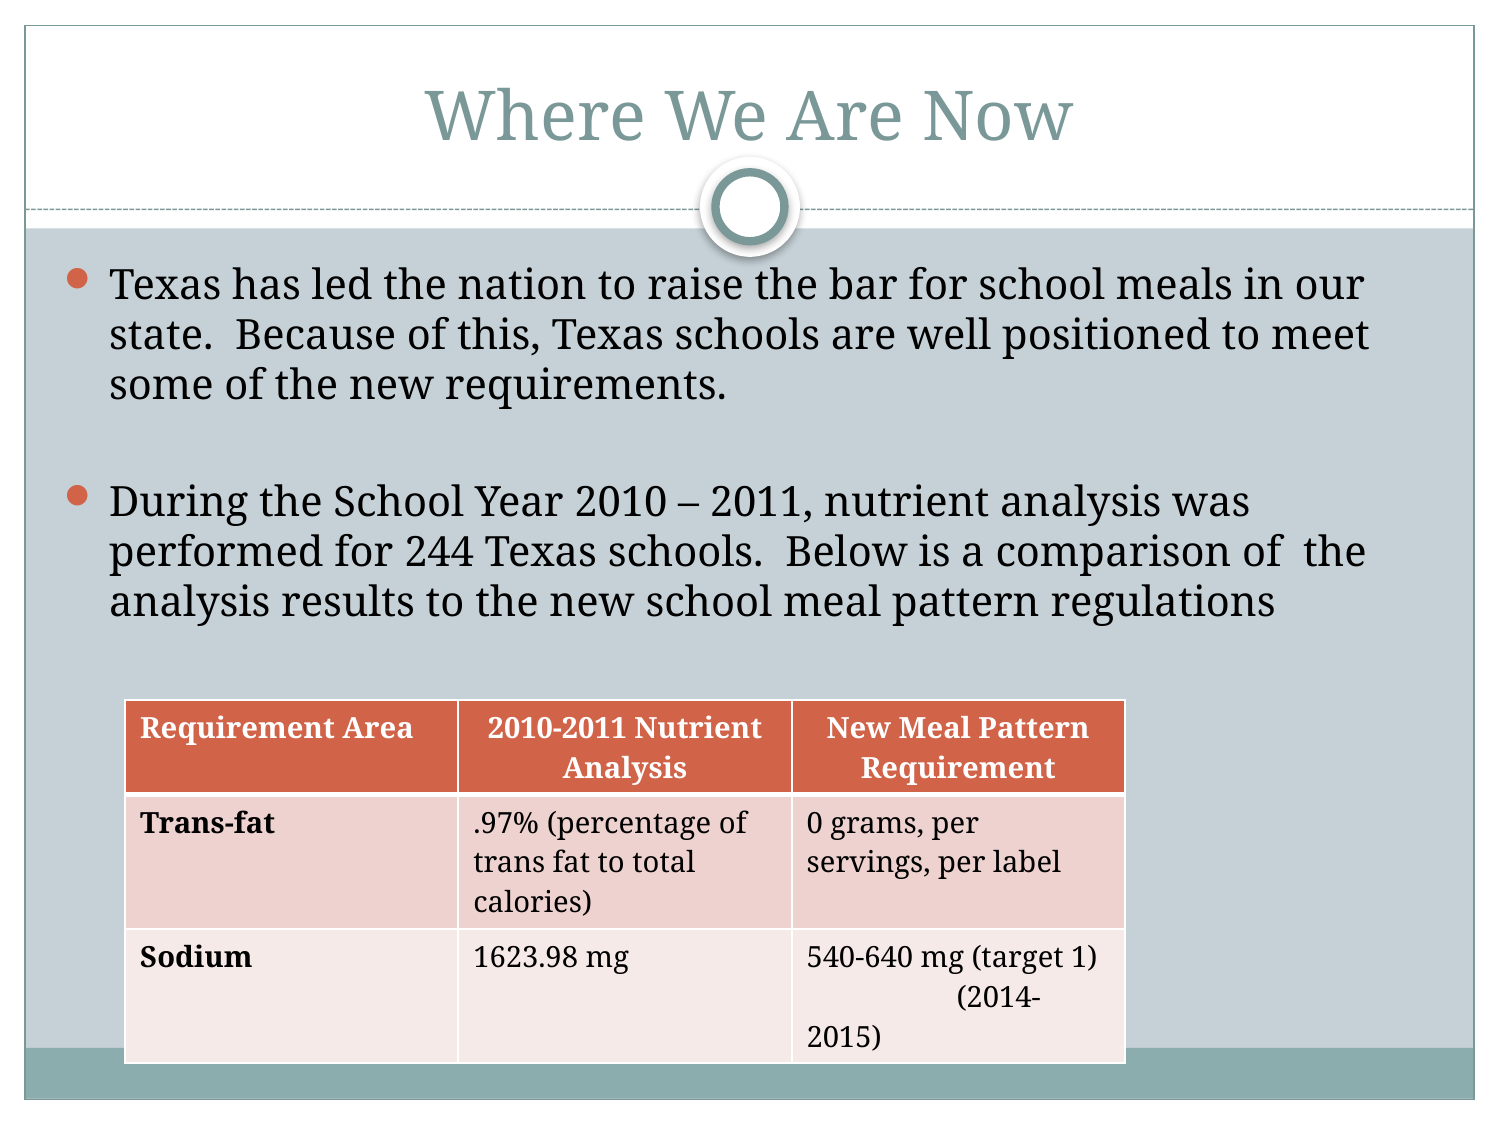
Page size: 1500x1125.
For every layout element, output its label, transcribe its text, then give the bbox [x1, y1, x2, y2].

table_cell Sodium [126, 930, 457, 1062]
table_header 2010-2011 Nutrient Analysis [459, 701, 791, 792]
list Texas has led the nation to raise the bar for school meals in our state. Because of this, Texas schools are well positioned to meet some of the new requirements. During the School Year 2010 – 2011, nutrient analysis was performed for 244 Texas schools. Below is a comparison of the analysis results to the new school meal pattern regulations [49, 250, 1445, 1001]
table_cell 0 grams, per servings, per label [793, 797, 1124, 928]
table_cell 1623.98 mg [459, 930, 791, 1062]
table_cell Trans-fat [126, 797, 457, 928]
title Where We Are Now [49, 37, 1450, 162]
table_header Requirement Area [126, 701, 457, 792]
table_cell .97% (percentage of trans fat to total calories) [459, 797, 791, 928]
table_cell 540-640 mg (target 1) (2014-2015) [793, 930, 1124, 1062]
table_header New Meal Pattern Requirement [793, 701, 1124, 792]
